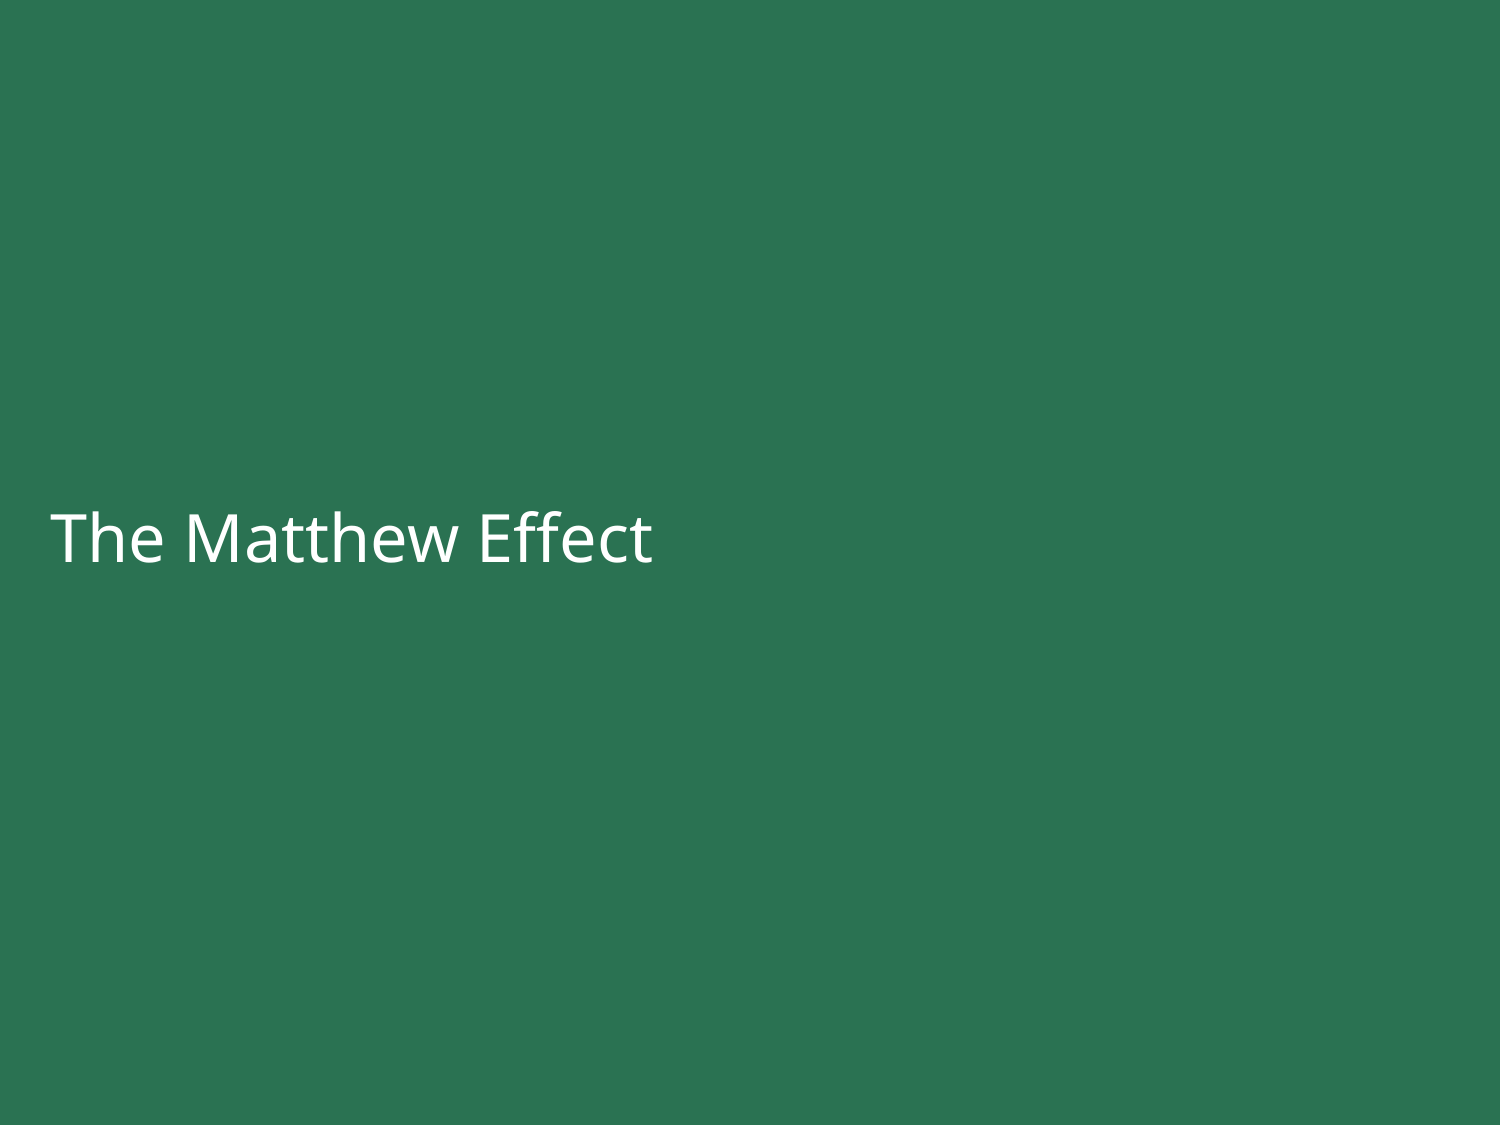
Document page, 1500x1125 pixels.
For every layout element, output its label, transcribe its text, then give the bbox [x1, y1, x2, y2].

title The Matthew Effect [35, 464, 1450, 607]
